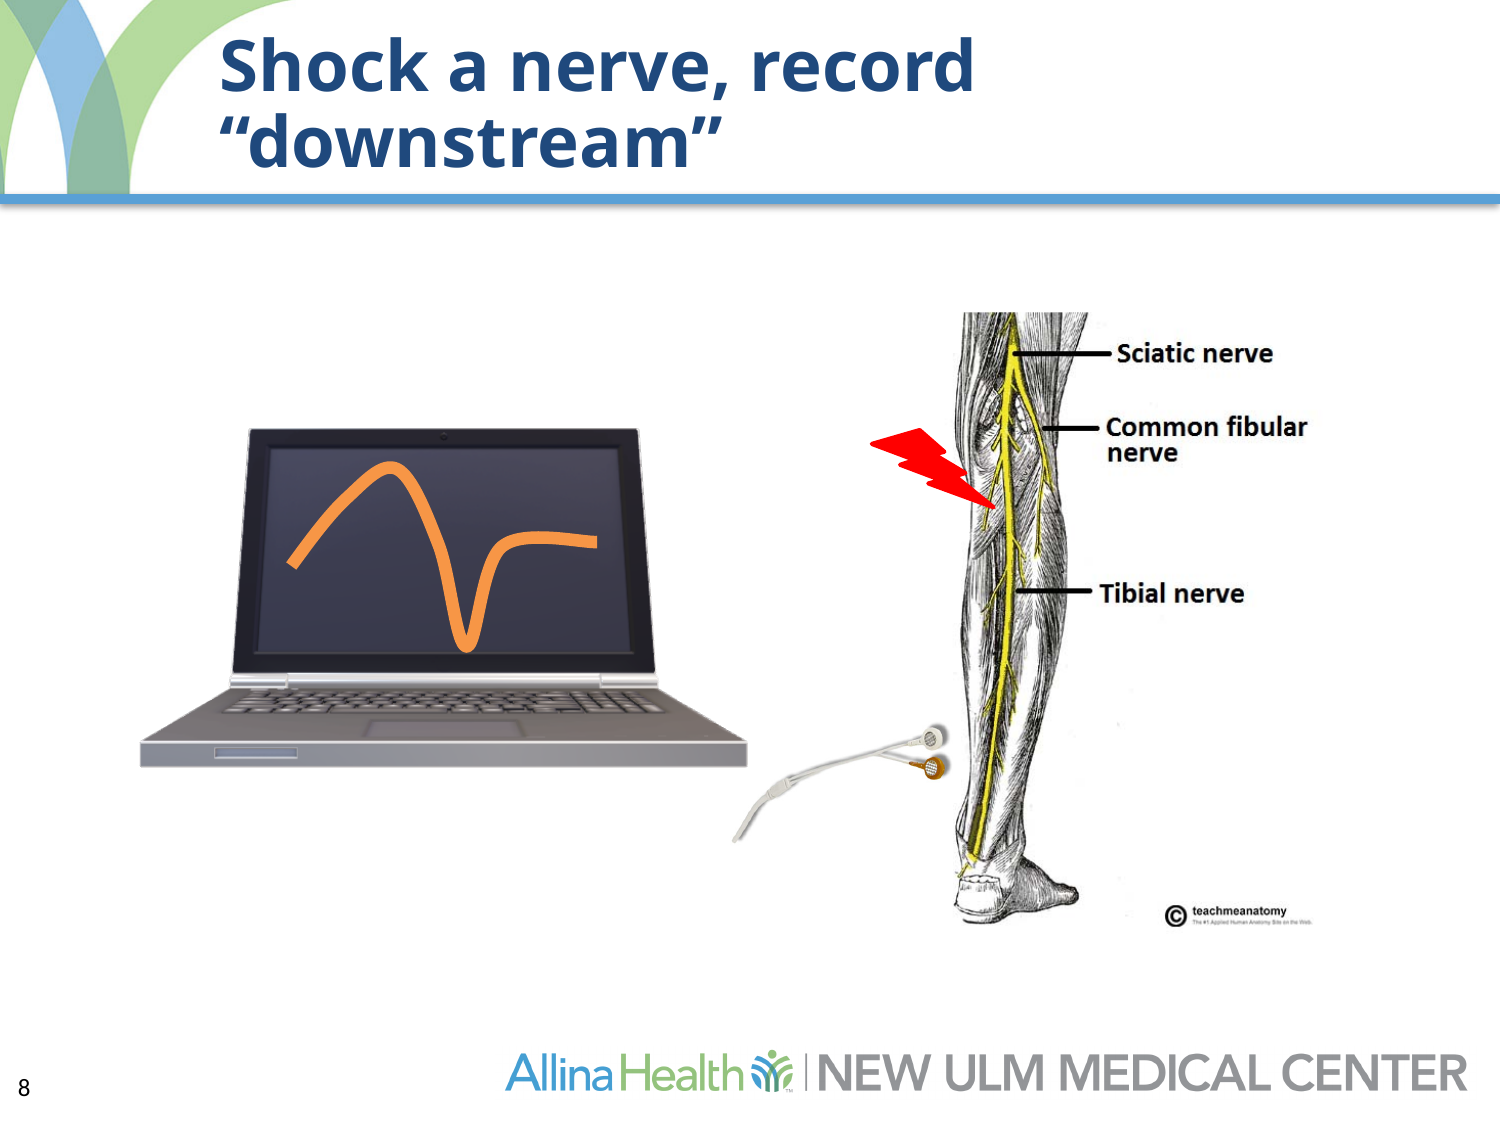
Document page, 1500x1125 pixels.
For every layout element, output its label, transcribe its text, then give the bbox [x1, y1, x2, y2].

text_box [290, 466, 598, 648]
title Shock a nerve, record “downstream” [204, 21, 1490, 192]
picture [0, 0, 335, 194]
text_box [869, 431, 907, 470]
picture [139, 295, 1326, 940]
picture [495, 1046, 1477, 1100]
